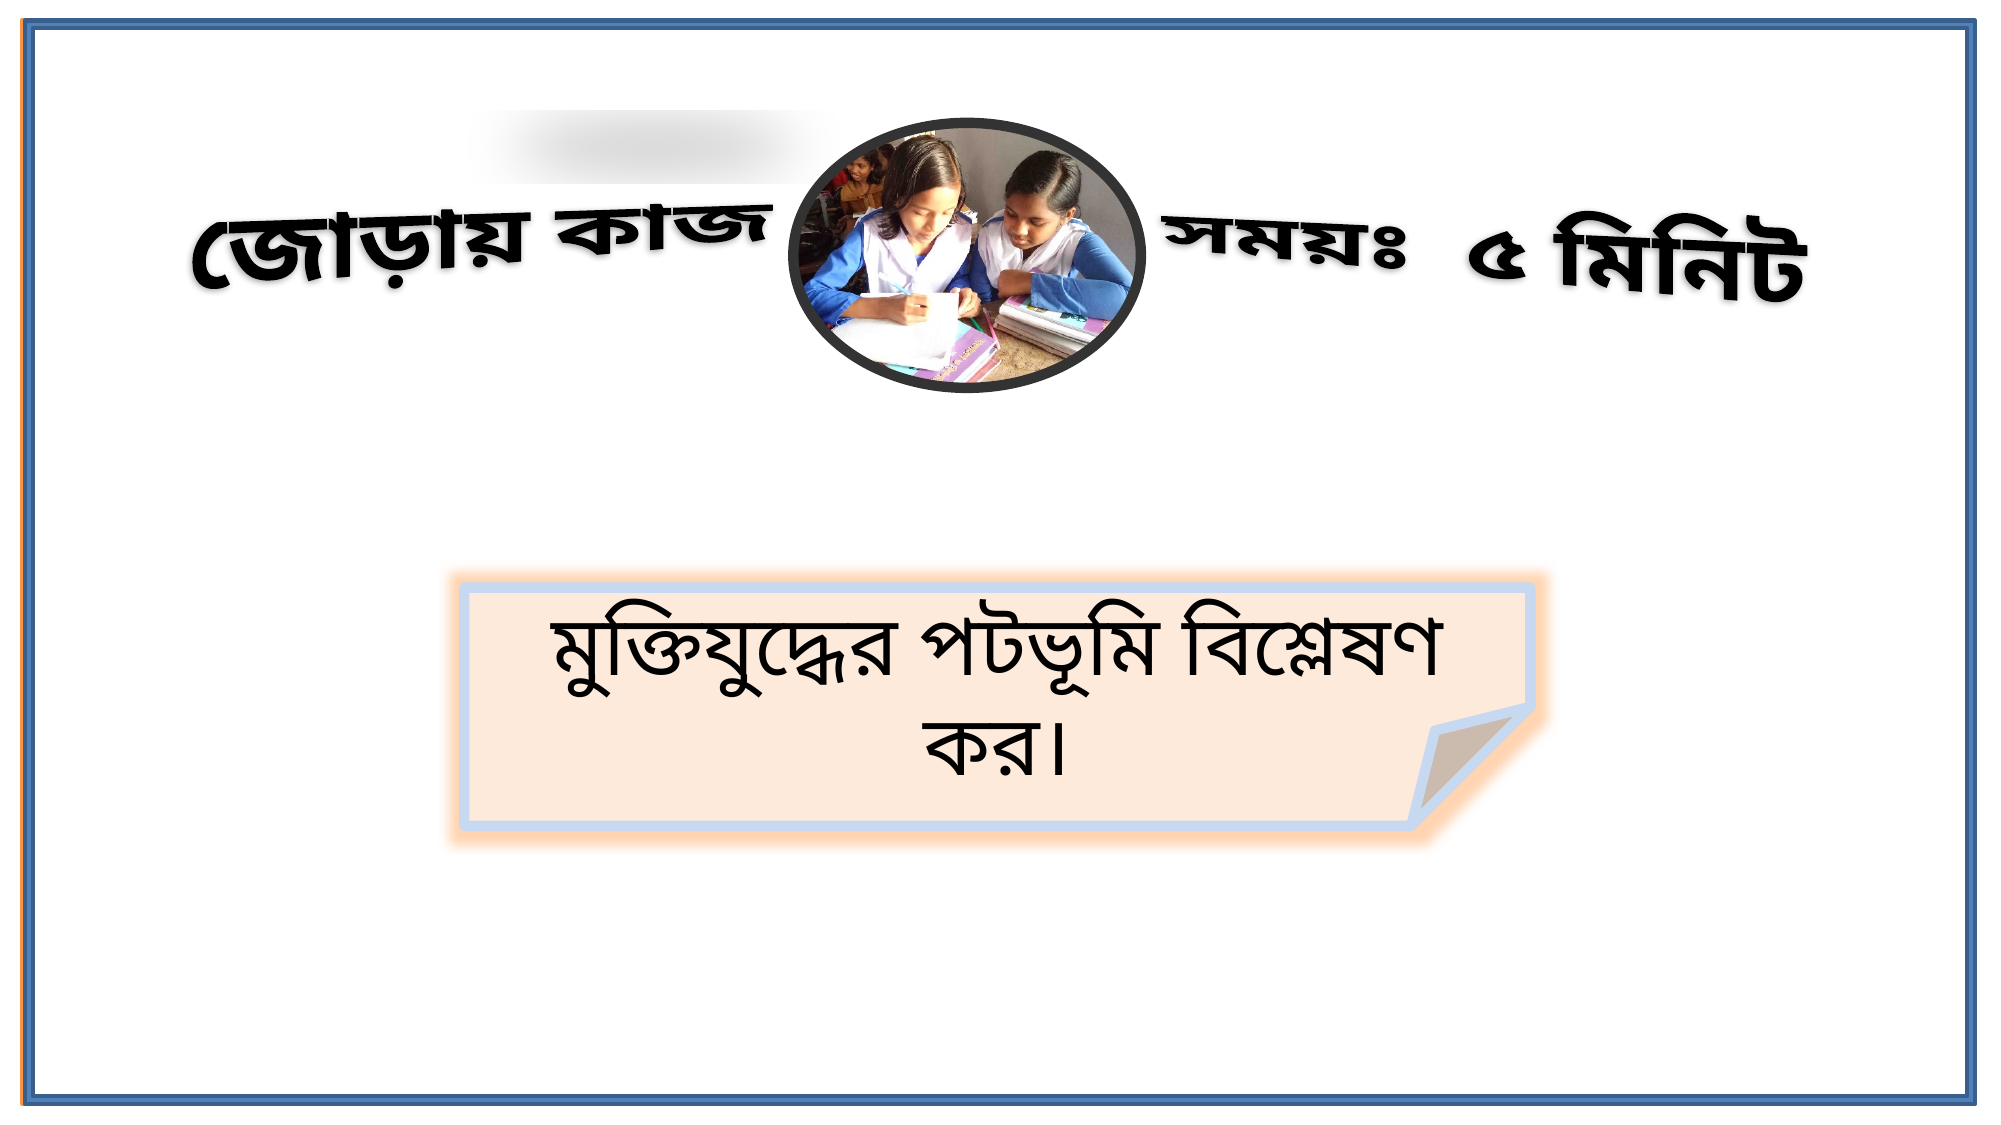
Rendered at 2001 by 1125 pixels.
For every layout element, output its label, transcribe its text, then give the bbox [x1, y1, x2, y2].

text_box সময়ঃ ৫ মিনিট [1468, 230, 1527, 280]
text_box [23, 18, 1977, 1106]
text_box মুক্তিযুদ্ধের পটভূমি বিশ্লেষণ কর। [462, 585, 1533, 829]
text_box সময়ঃ ৫ মিনিট [1373, 225, 1407, 270]
text_box [35, 30, 1965, 1094]
text_box সময়ঃ ৫ মিনিট [1552, 210, 1809, 303]
text_box জোড়ায় কাজ [191, 208, 532, 290]
picture [793, 122, 1142, 389]
text_box সময়ঃ ৫ মিনিট [1160, 215, 1370, 267]
text_box জোড়ায় কাজ [553, 203, 774, 256]
